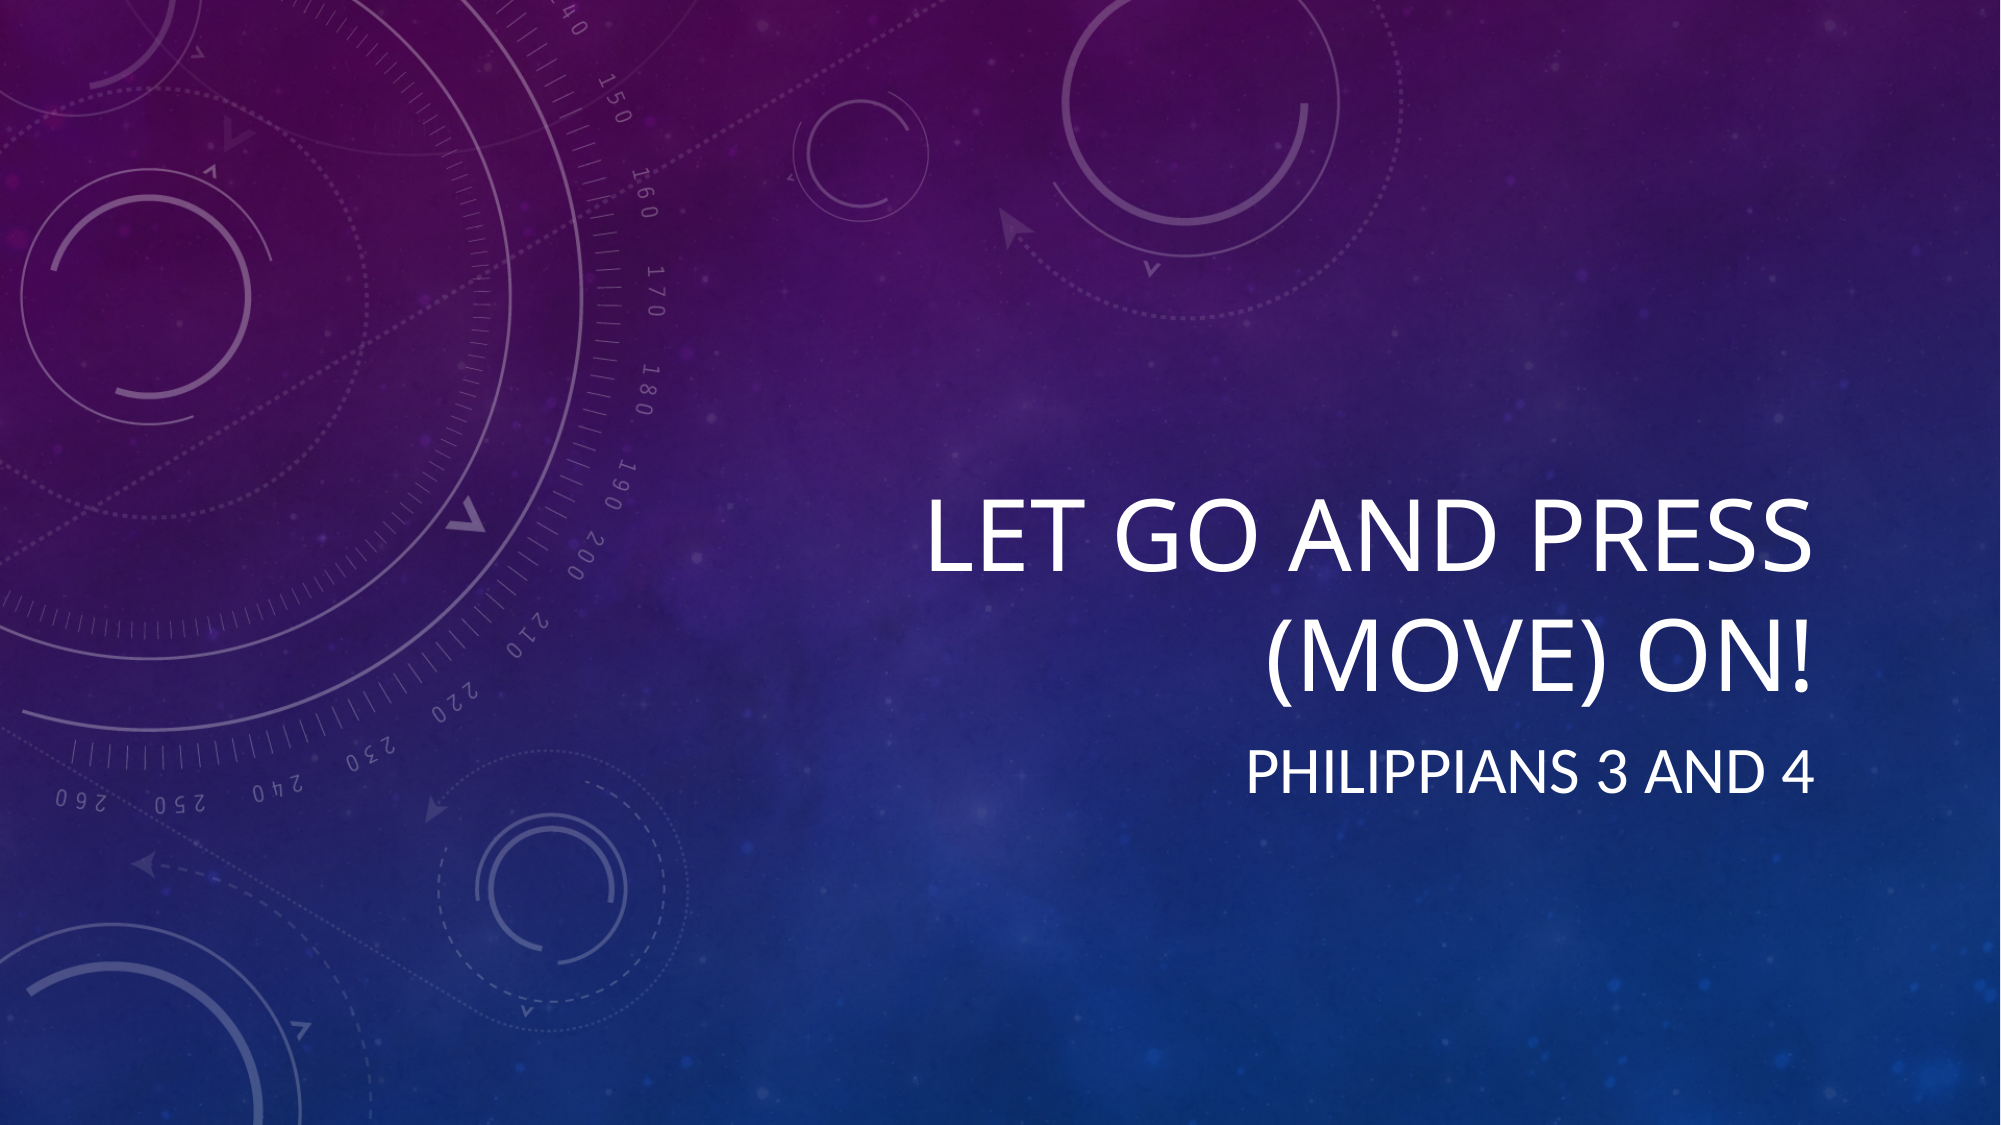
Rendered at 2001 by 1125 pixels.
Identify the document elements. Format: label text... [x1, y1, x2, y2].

title Let go and press (move) on! [650, 322, 1831, 719]
subtitle Philippians 3 and 4 [650, 719, 1831, 950]
picture [0, 0, 2001, 1125]
